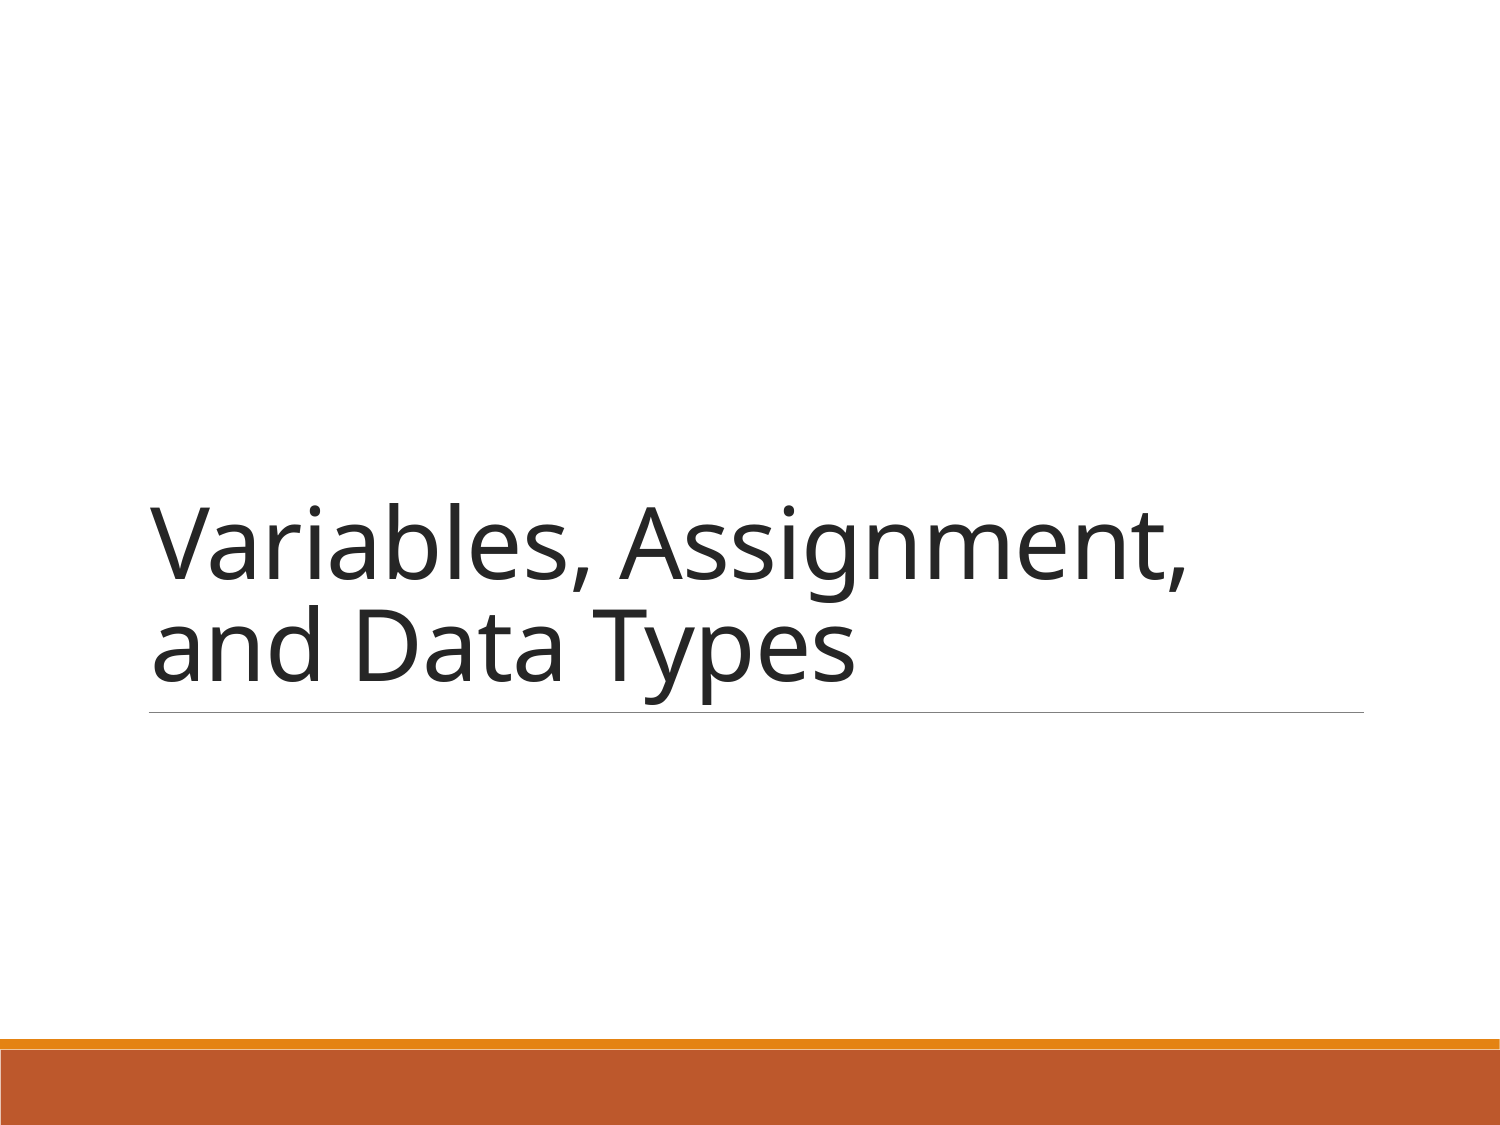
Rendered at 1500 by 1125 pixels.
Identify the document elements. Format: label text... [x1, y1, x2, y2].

title Variables, Assignment, and Data Types [135, 124, 1373, 710]
